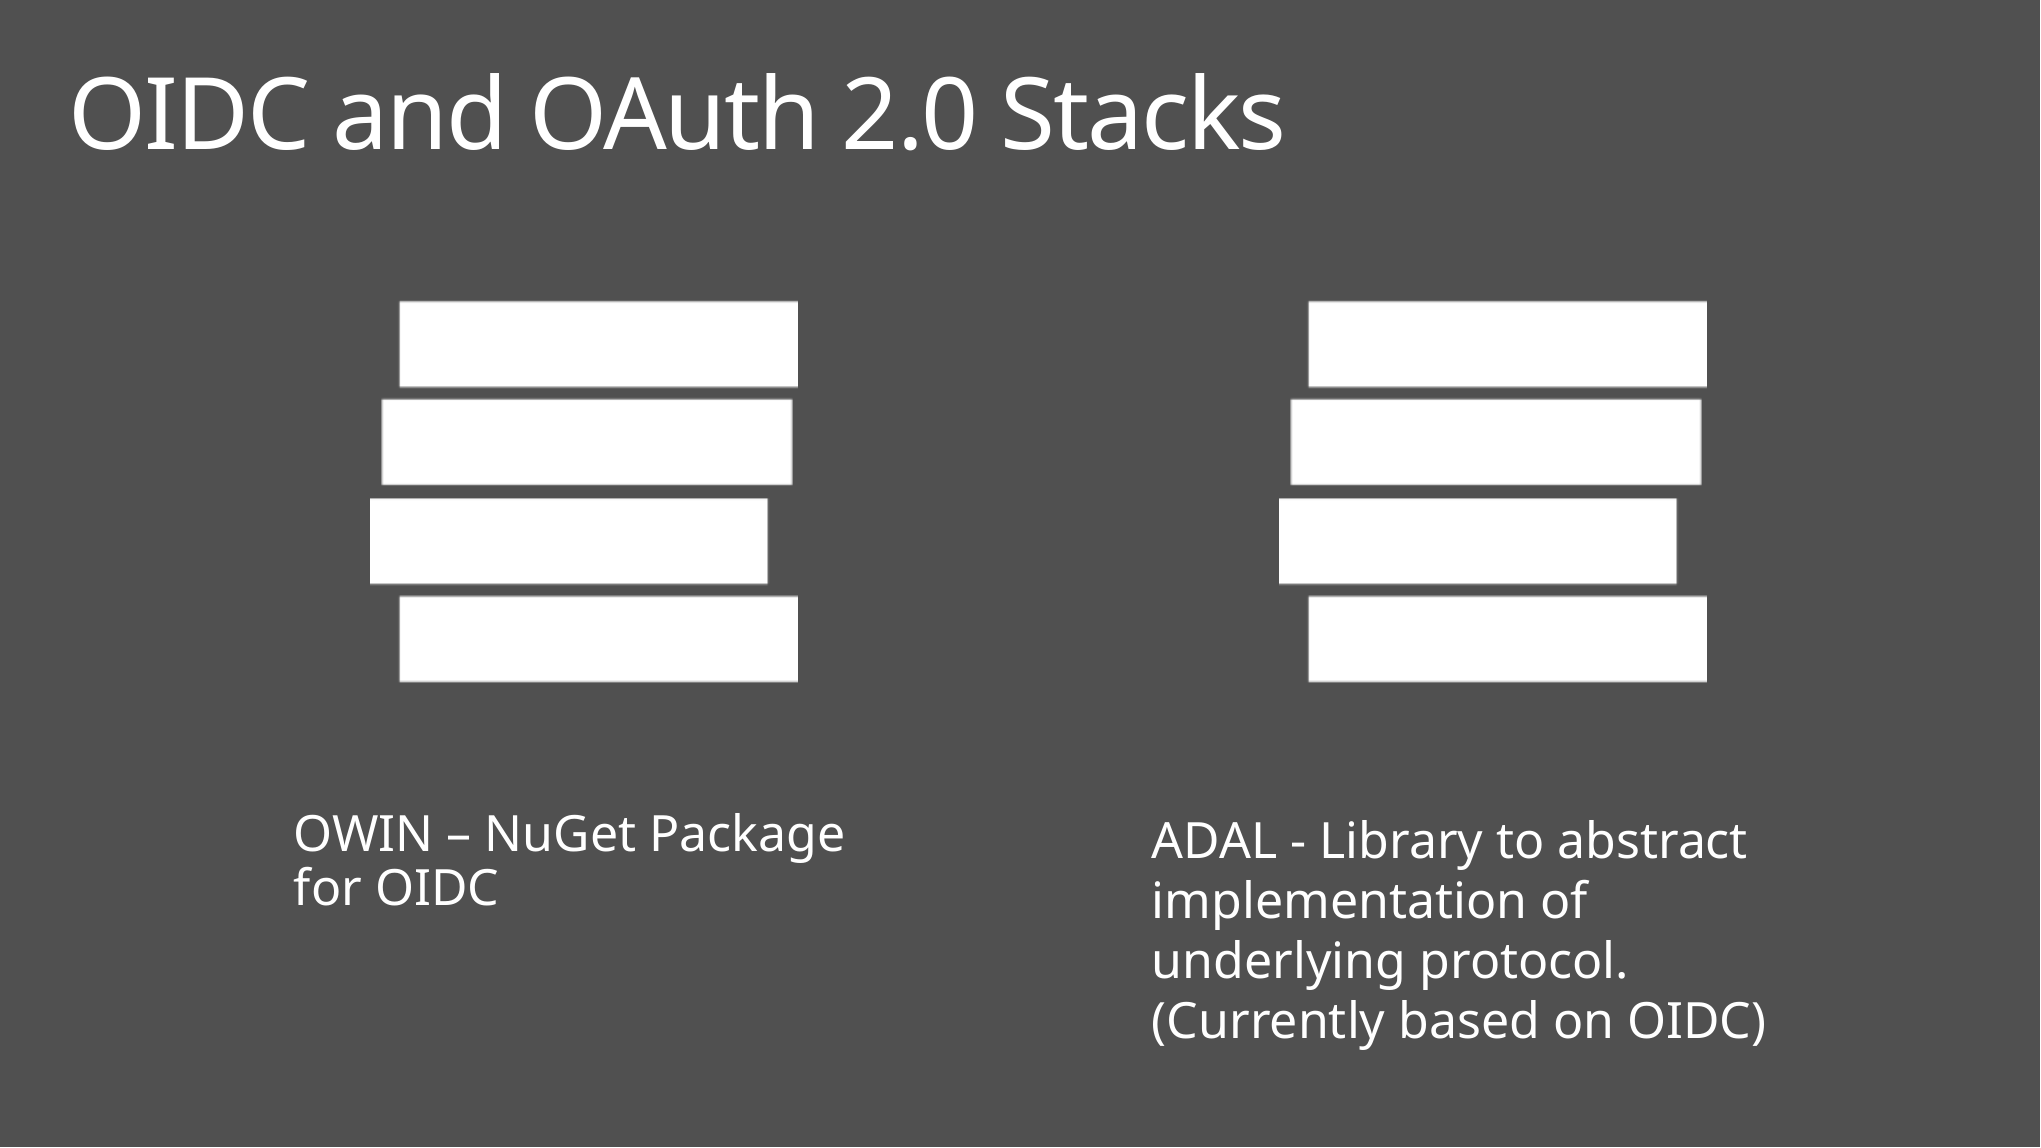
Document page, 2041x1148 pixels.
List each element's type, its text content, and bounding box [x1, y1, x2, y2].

picture [370, 278, 798, 706]
title OIDC and OAuth 2.0 Stacks [45, 48, 1996, 199]
picture [1279, 278, 1707, 706]
text_box ADAL - Library to abstract implementation of underlying protocol. (Currently based on OIDC) [1121, 784, 1865, 1073]
text_box OWIN – NuGet Package for OIDC [264, 784, 955, 941]
